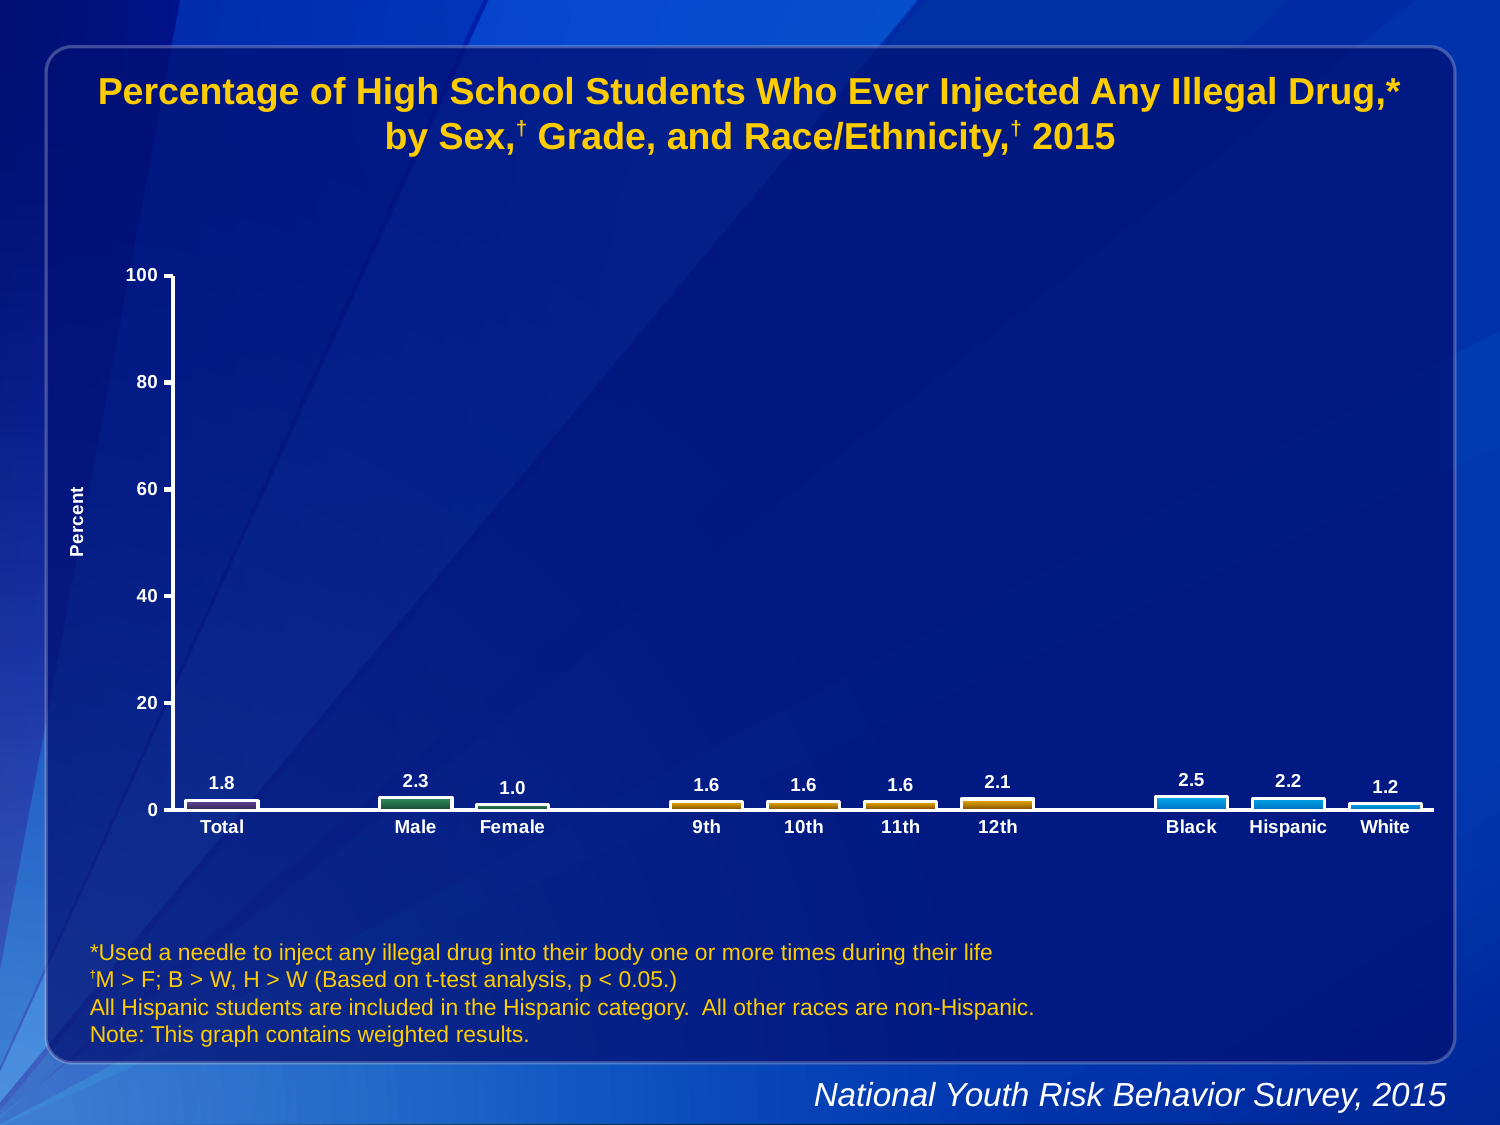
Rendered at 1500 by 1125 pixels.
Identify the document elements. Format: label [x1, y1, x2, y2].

text_box [74, 930, 1425, 1055]
chart [37, 252, 1463, 851]
text_box [637, 1065, 1463, 1125]
text_box [74, 59, 1425, 165]
picture [0, 0, 1500, 1125]
